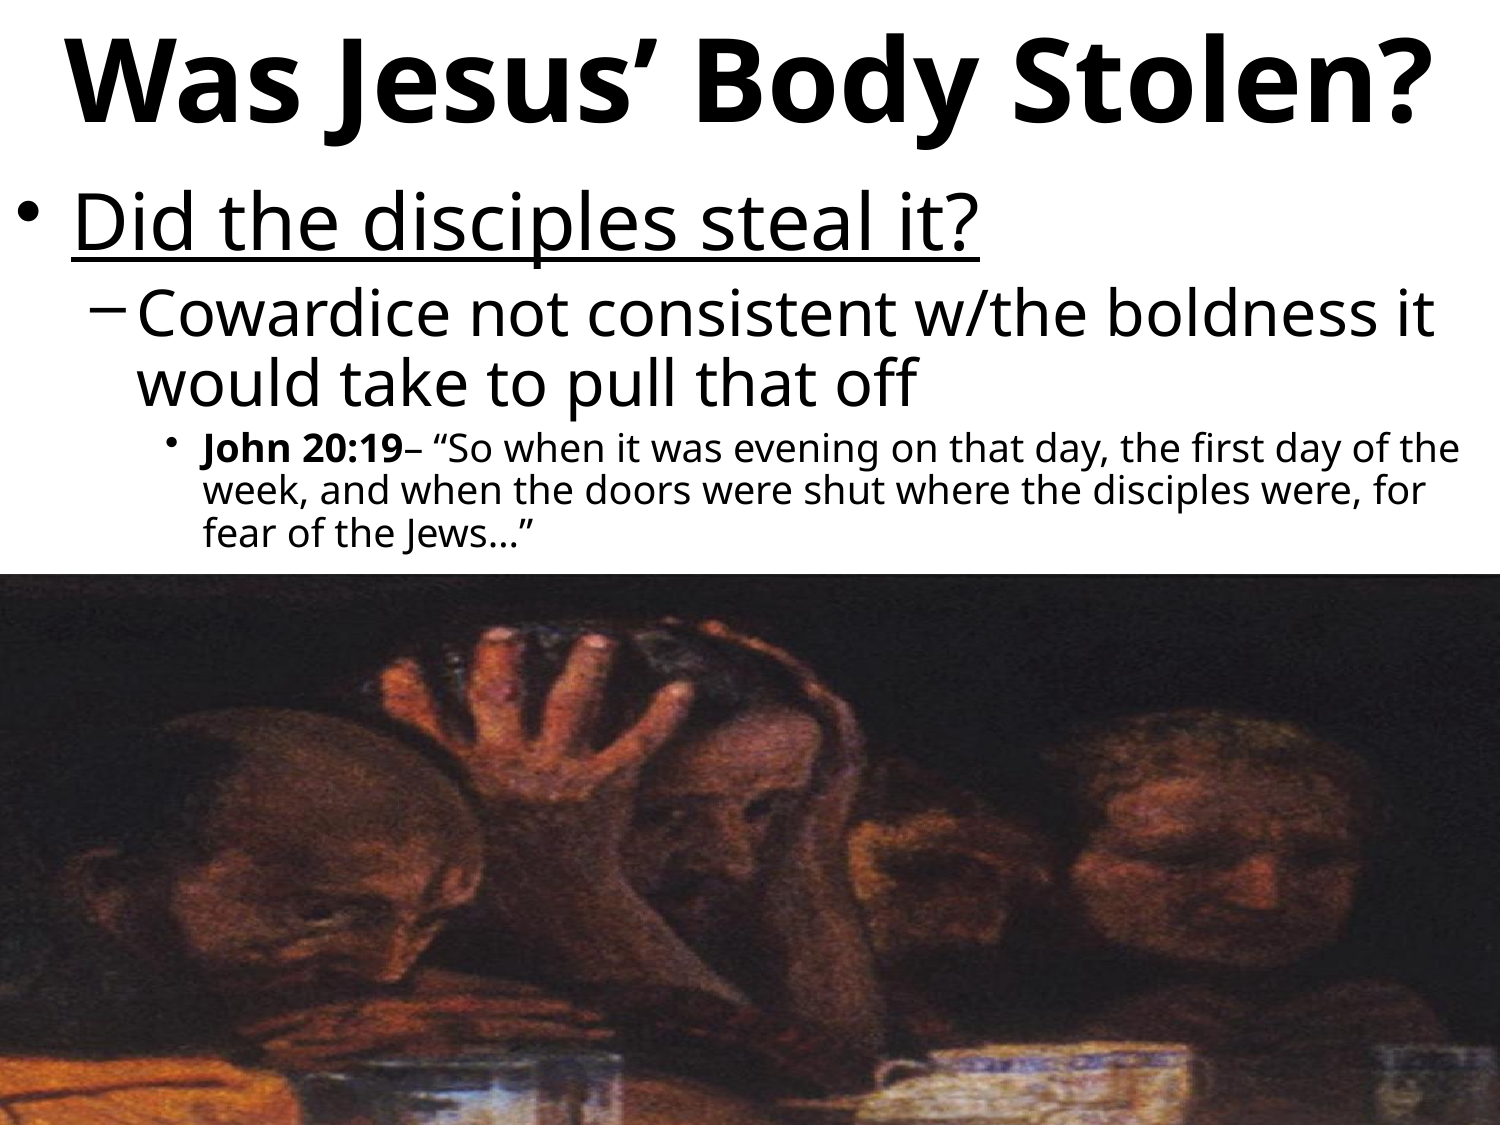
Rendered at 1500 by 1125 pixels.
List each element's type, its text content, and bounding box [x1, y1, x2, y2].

picture [0, 574, 1500, 1125]
list Did the disciples steal it? Cowardice not consistent w/the boldness it would take to pull that off John 20:19– “So when it was evening on that day, the first day of the week, and when the doors were shut where the disciples were, for fear of the Jews…” [0, 174, 1500, 574]
title Was Jesus’ Body Stolen? [0, 1, 1500, 150]
